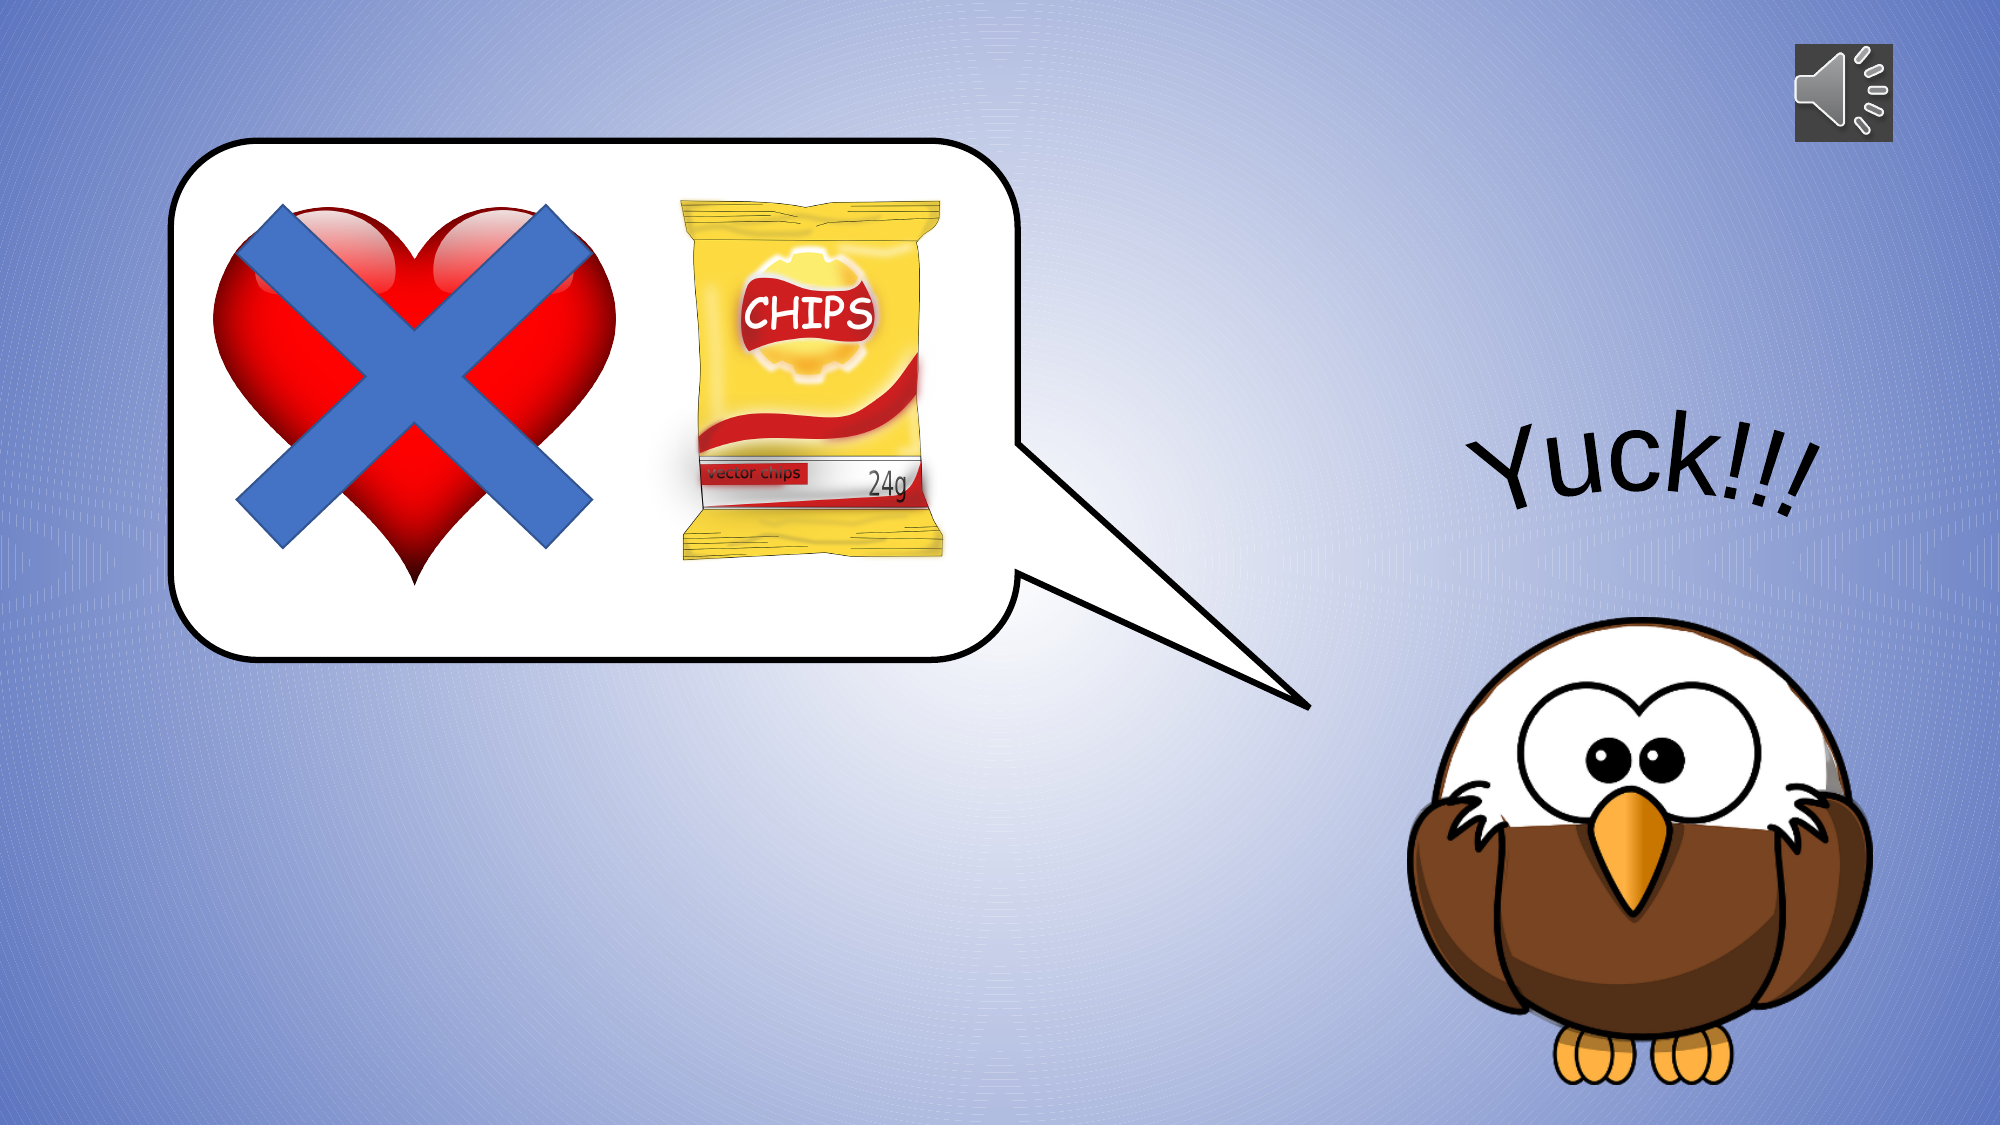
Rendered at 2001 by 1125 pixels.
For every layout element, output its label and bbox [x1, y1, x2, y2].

picture [213, 207, 616, 586]
picture [1794, 43, 1895, 144]
picture [635, 196, 949, 563]
text_box [169, 139, 1311, 709]
picture [1407, 617, 1873, 1085]
